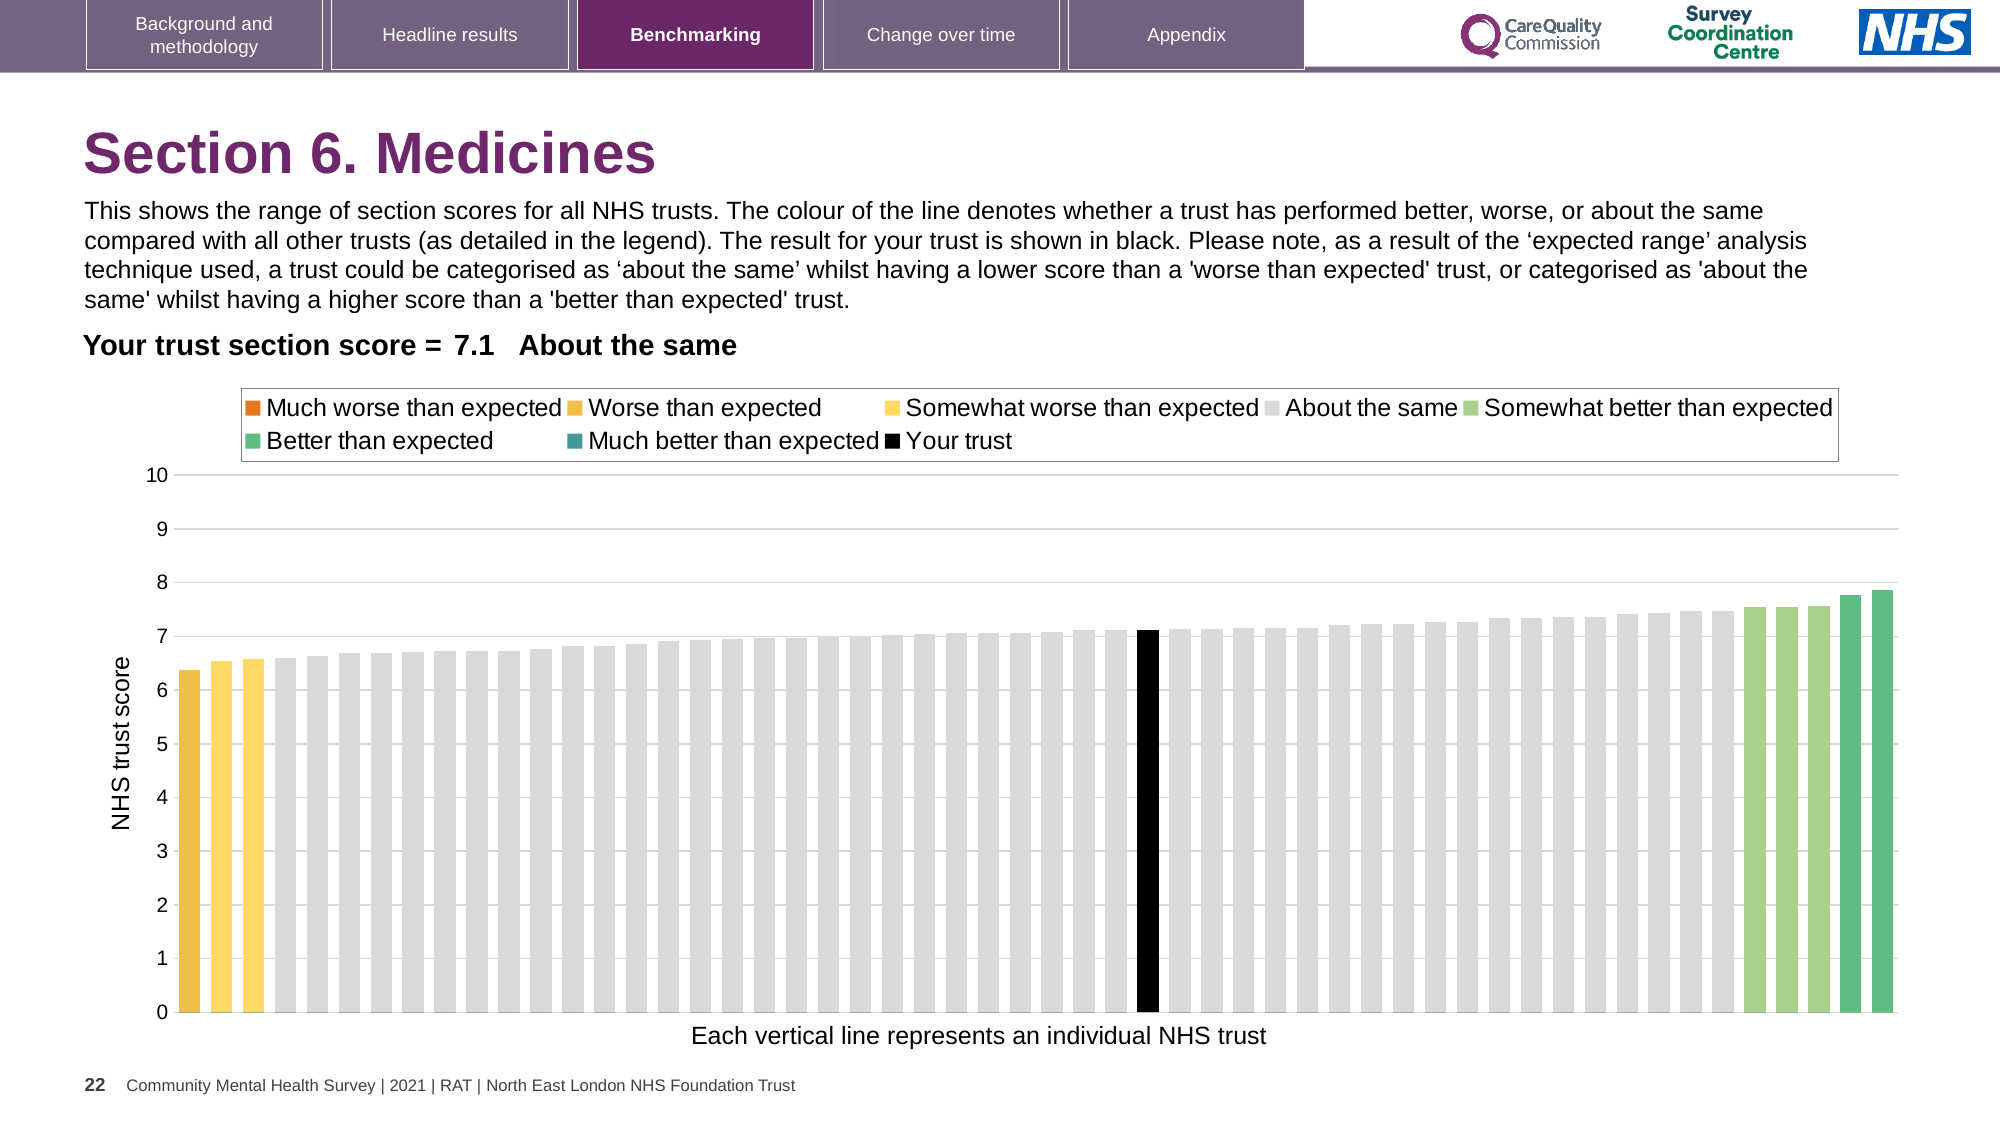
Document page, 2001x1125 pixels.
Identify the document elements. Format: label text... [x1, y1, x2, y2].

chart [99, 369, 1923, 1036]
table_header 7.1 [448, 323, 518, 369]
table_header Your trust section score = [53, 323, 448, 370]
title Section 6. Medicines [68, 100, 1942, 209]
picture [1859, 9, 1971, 55]
picture [1460, 13, 1602, 59]
table_header About the same [518, 323, 1807, 369]
text_box This shows the range of section scores for all NHS trusts. The colour of the line denotes whether a trust has performed better, worse, or about the same compared with all other trusts (as detailed in the legend). The result for your trust is shown in black. Please note, as a result of the ‘expected range’ analysis technique used, a trust could be categorised as ‘about the same’ whilst having a lower score than a 'worse than expected' trust, or categorised as 'about the same' whilst having a higher score than a 'better than expected' trust. [69, 186, 1890, 322]
text_box Each vertical line represents an individual NHS trust [676, 1036, 1283, 1058]
text_box 22 [84, 1065, 122, 1125]
picture [1666, 3, 1794, 61]
